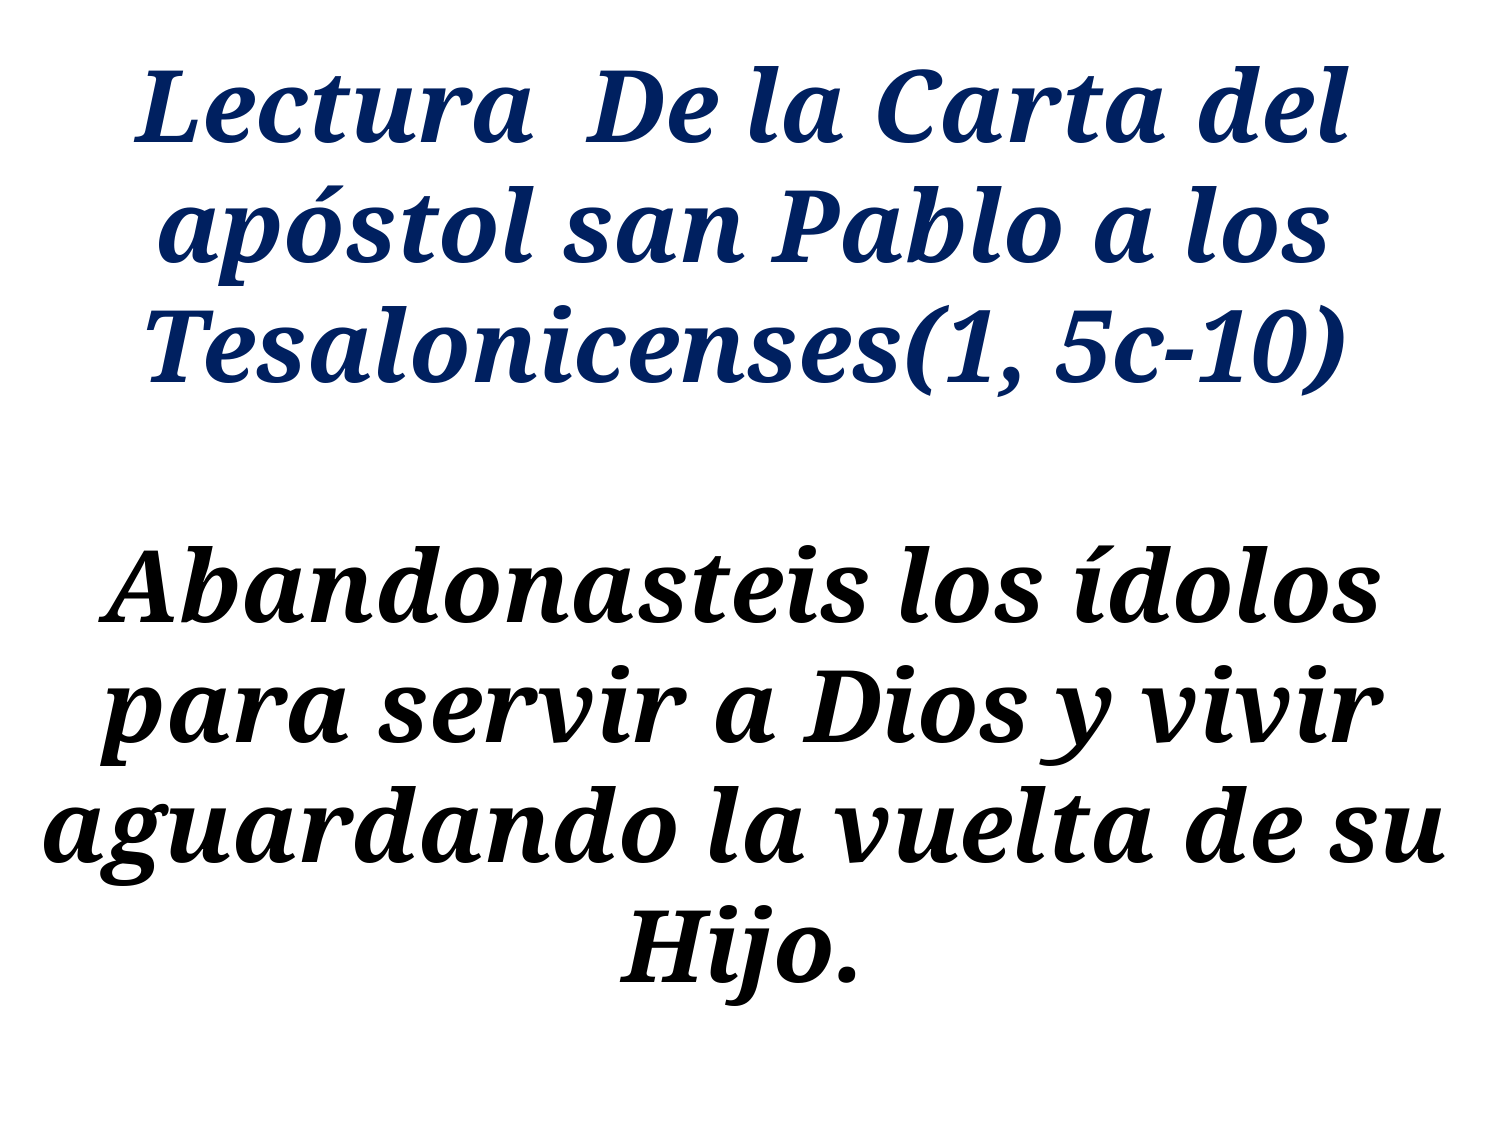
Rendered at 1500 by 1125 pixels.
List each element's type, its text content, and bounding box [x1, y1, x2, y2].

text_box Lectura De la Carta del apóstol san Pablo a los Tesalonicenses(1, 5c-10) Abandonasteis los ídolos para servir a Dios y vivir aguardando la vuelta de su Hijo. [23, 35, 1465, 1010]
